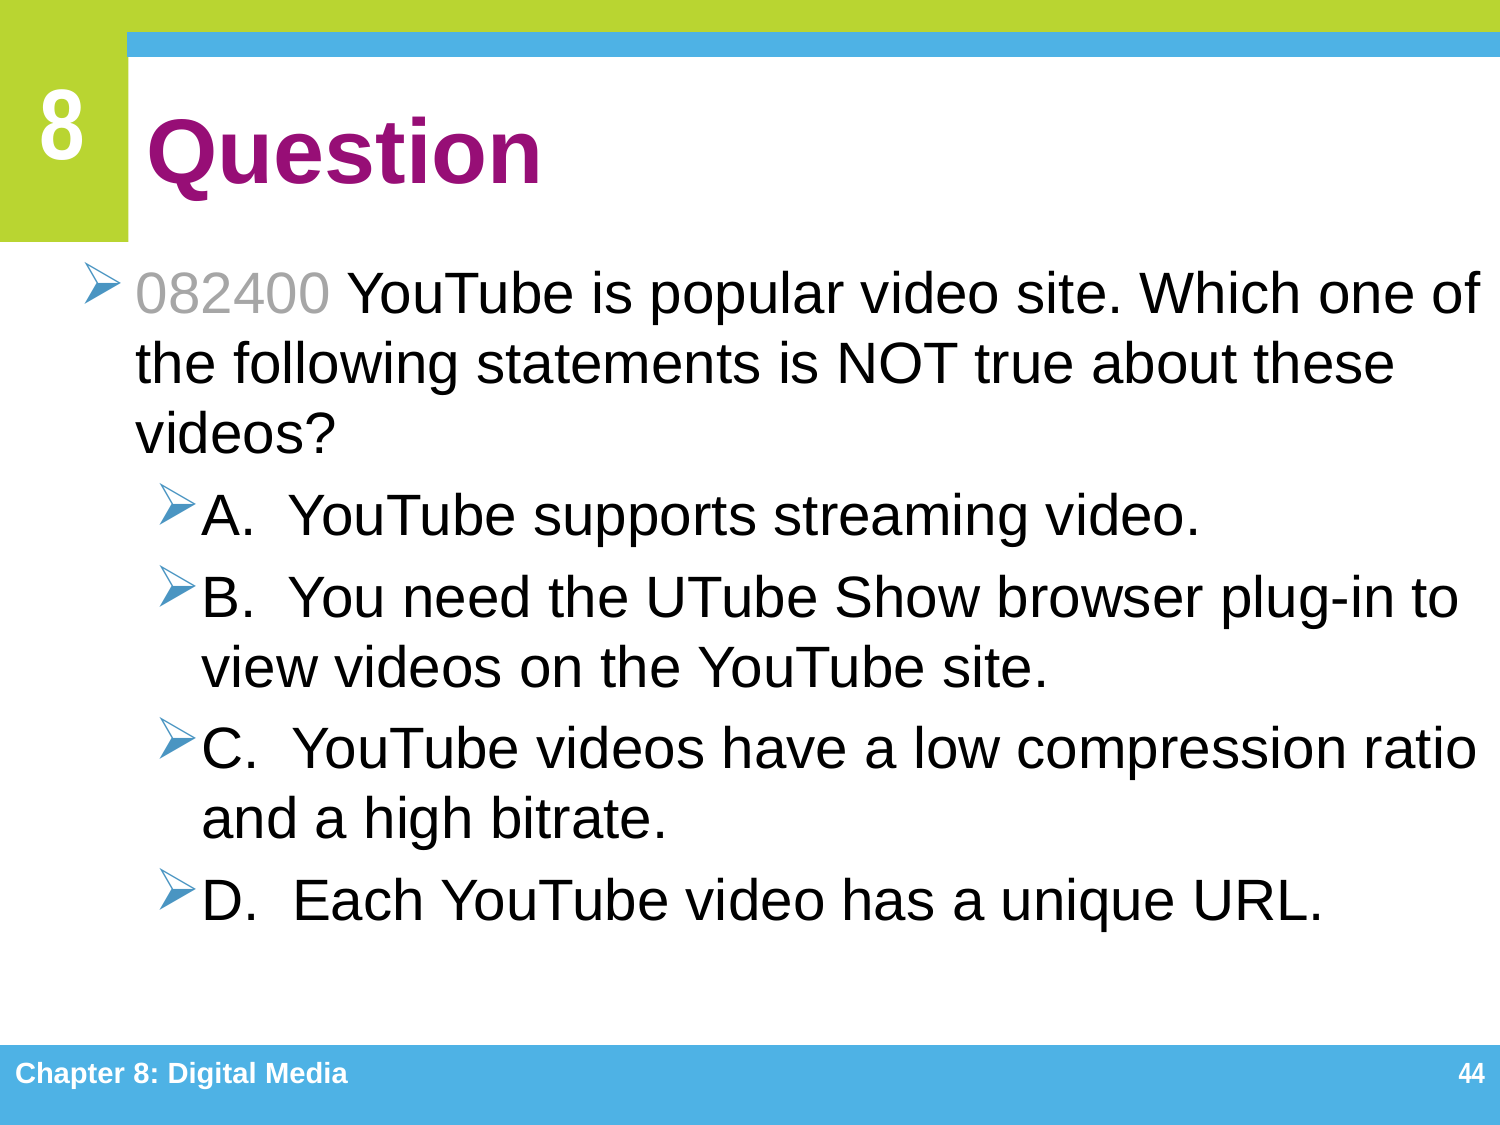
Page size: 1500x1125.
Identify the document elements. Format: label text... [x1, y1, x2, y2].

list 082400 YouTube is popular video site. Which one of the following statements is NOT true about these videos? A. YouTube supports streaming video. B. You need the UTube Show browser plug-in to view videos on the YouTube site. C. YouTube videos have a low compression ratio and a high bitrate. D. Each YouTube video has a unique URL. [64, 247, 1500, 1006]
title Question [131, 60, 1500, 234]
footer Chapter 8: Digital Media [0, 1046, 1149, 1125]
slide_number 44 [1149, 1046, 1500, 1125]
